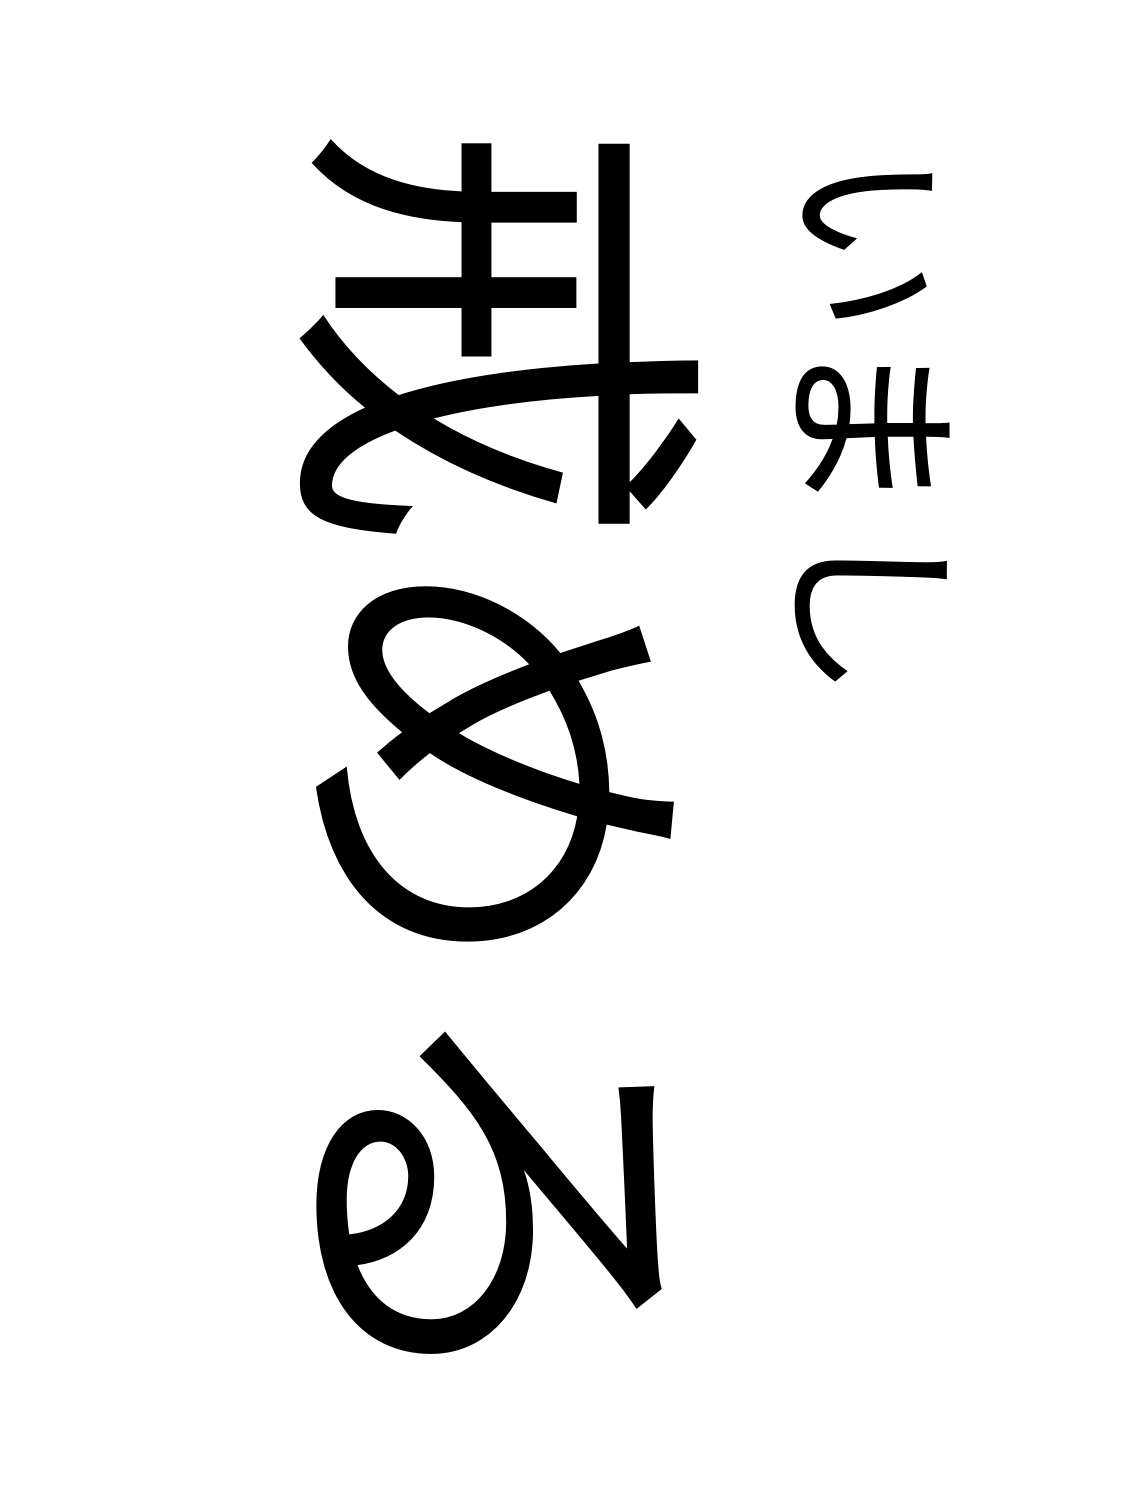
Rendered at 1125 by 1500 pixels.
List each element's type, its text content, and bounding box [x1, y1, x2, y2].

text_box いまし [743, 135, 996, 1500]
text_box 戒める [243, 116, 769, 1459]
